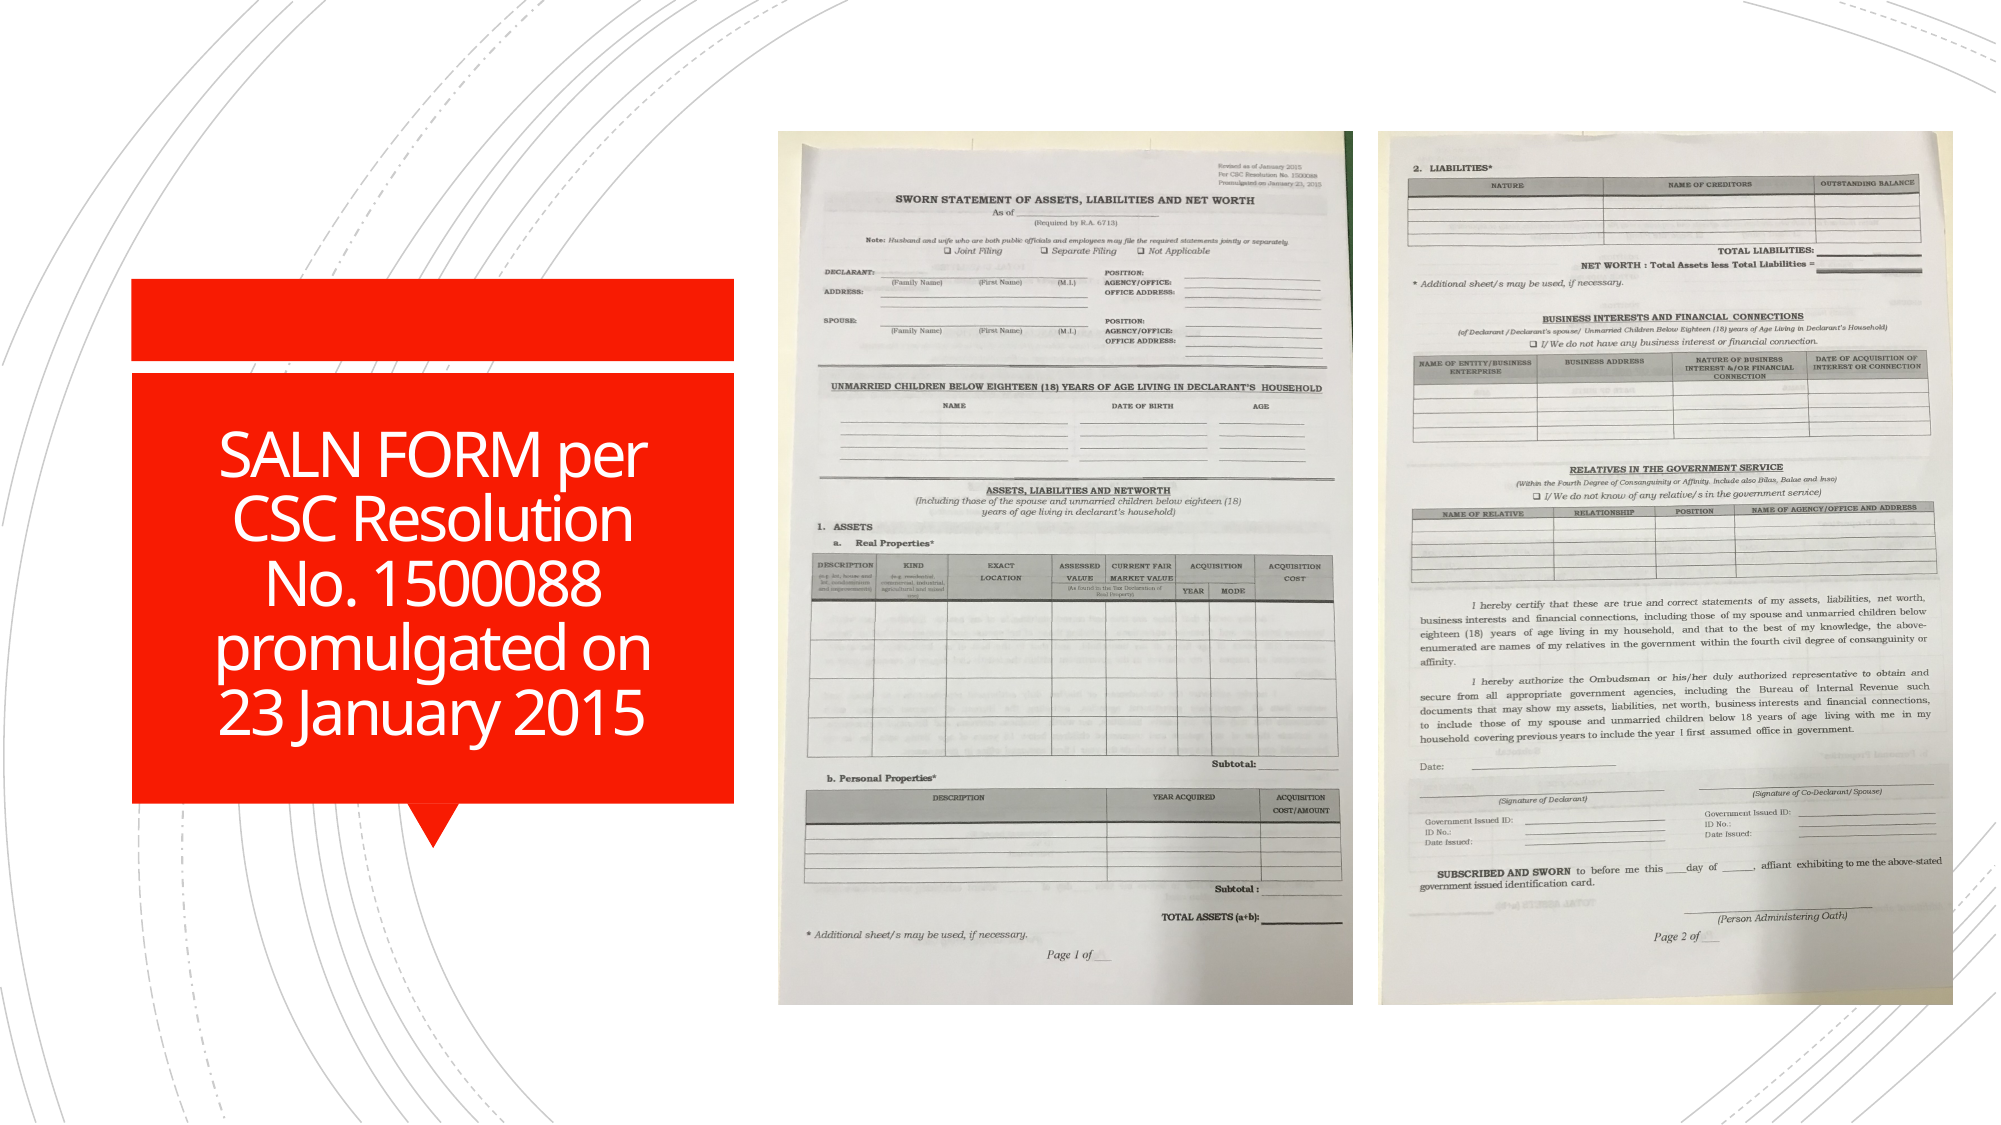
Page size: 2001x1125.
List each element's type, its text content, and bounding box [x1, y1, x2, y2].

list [778, 131, 1353, 1005]
picture [1378, 131, 1953, 1005]
title SALN FORM per CSC Resolution No. 1500088 promulgated on 23 January 2015 [145, 385, 720, 789]
